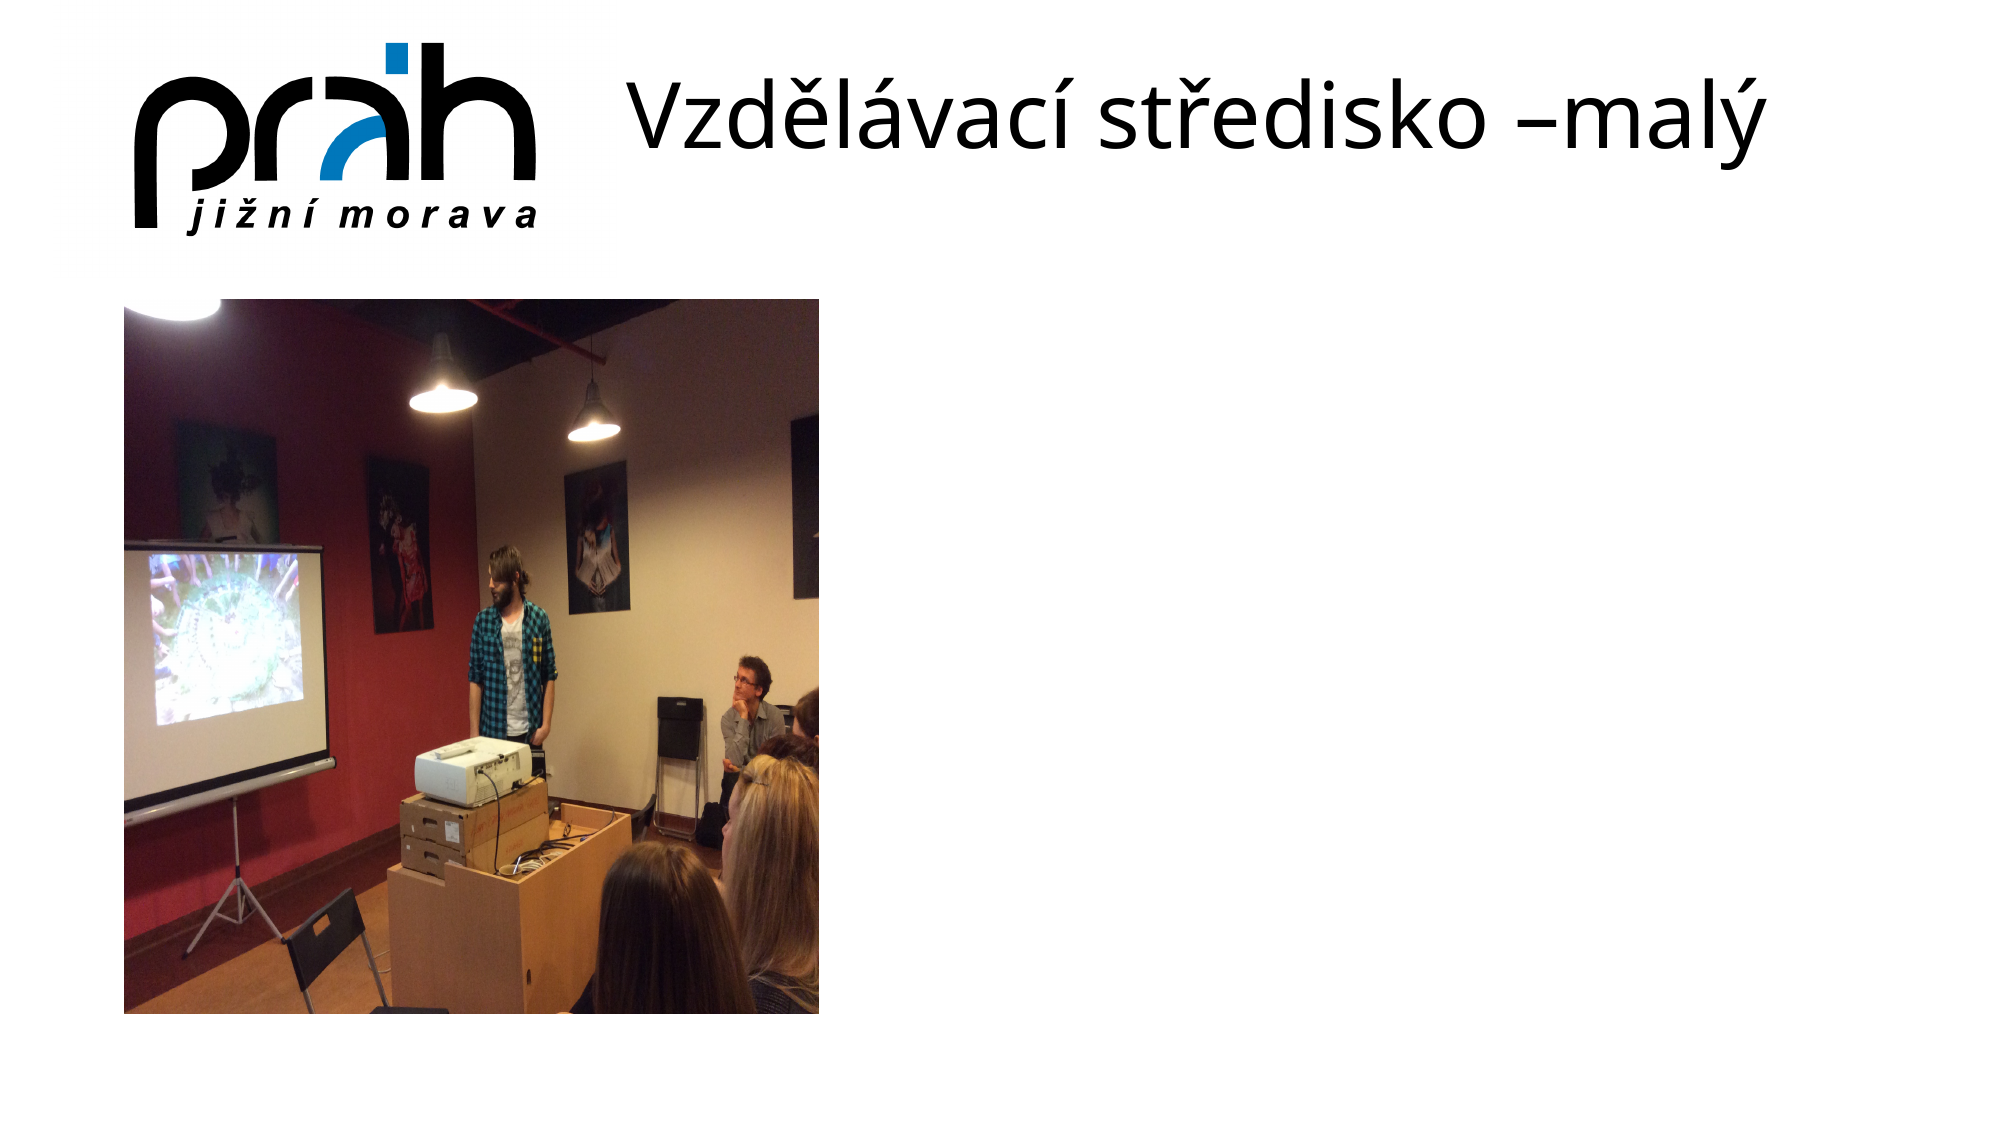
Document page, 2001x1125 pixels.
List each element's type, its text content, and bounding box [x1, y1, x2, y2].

picture [53, 0, 617, 278]
title Vzdělávací středisko –malý sál [617, 59, 1863, 278]
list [0, 299, 943, 1014]
